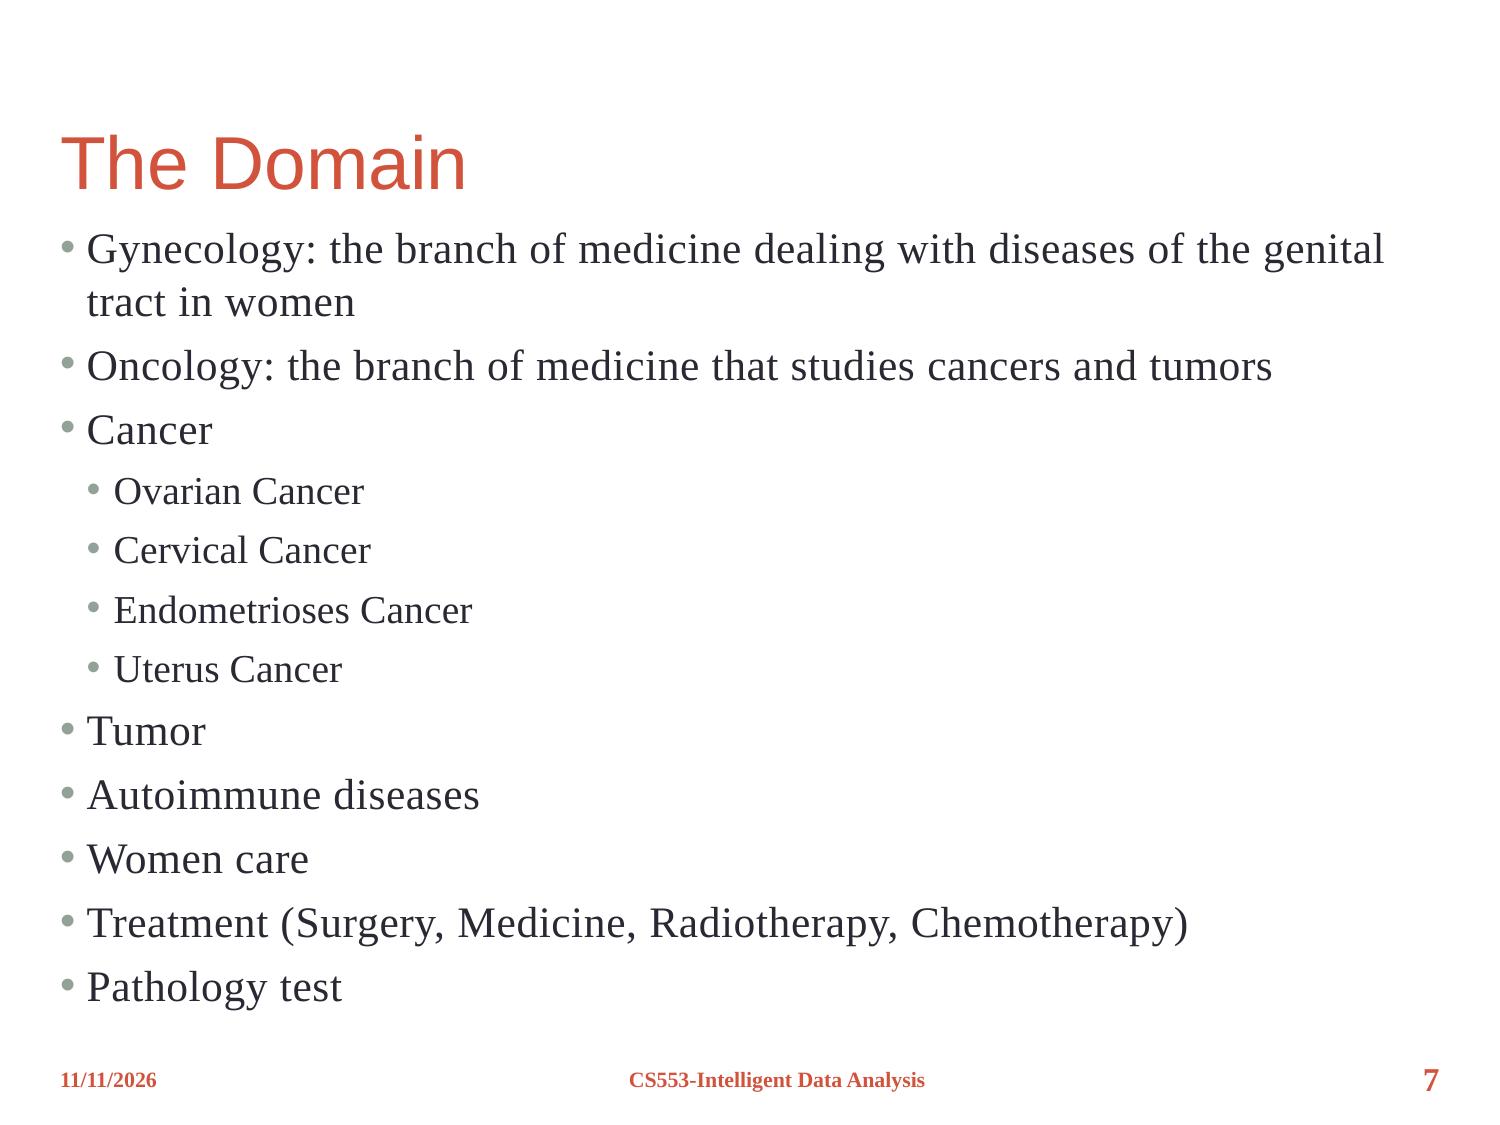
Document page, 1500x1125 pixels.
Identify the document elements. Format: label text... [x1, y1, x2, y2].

footer CS553-Intelligent Data Analysis [614, 1054, 1285, 1103]
list Gynecology: the branch of medicine dealing with diseases of the genital tract in women Oncology: the branch of medicine that studies cancers and tumors Cancer Ovarian Cancer Cervical Cancer Endometrioses Cancer Uterus Cancer Tumor Autoimmune diseases Women care Treatment (Surgery, Medicine, Radiotherapy, Chemotherapy) Pathology test [45, 213, 1455, 1023]
slide_number 7 [1310, 1054, 1455, 1103]
title The Domain [45, 37, 1455, 213]
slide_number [45, 1054, 396, 1103]
